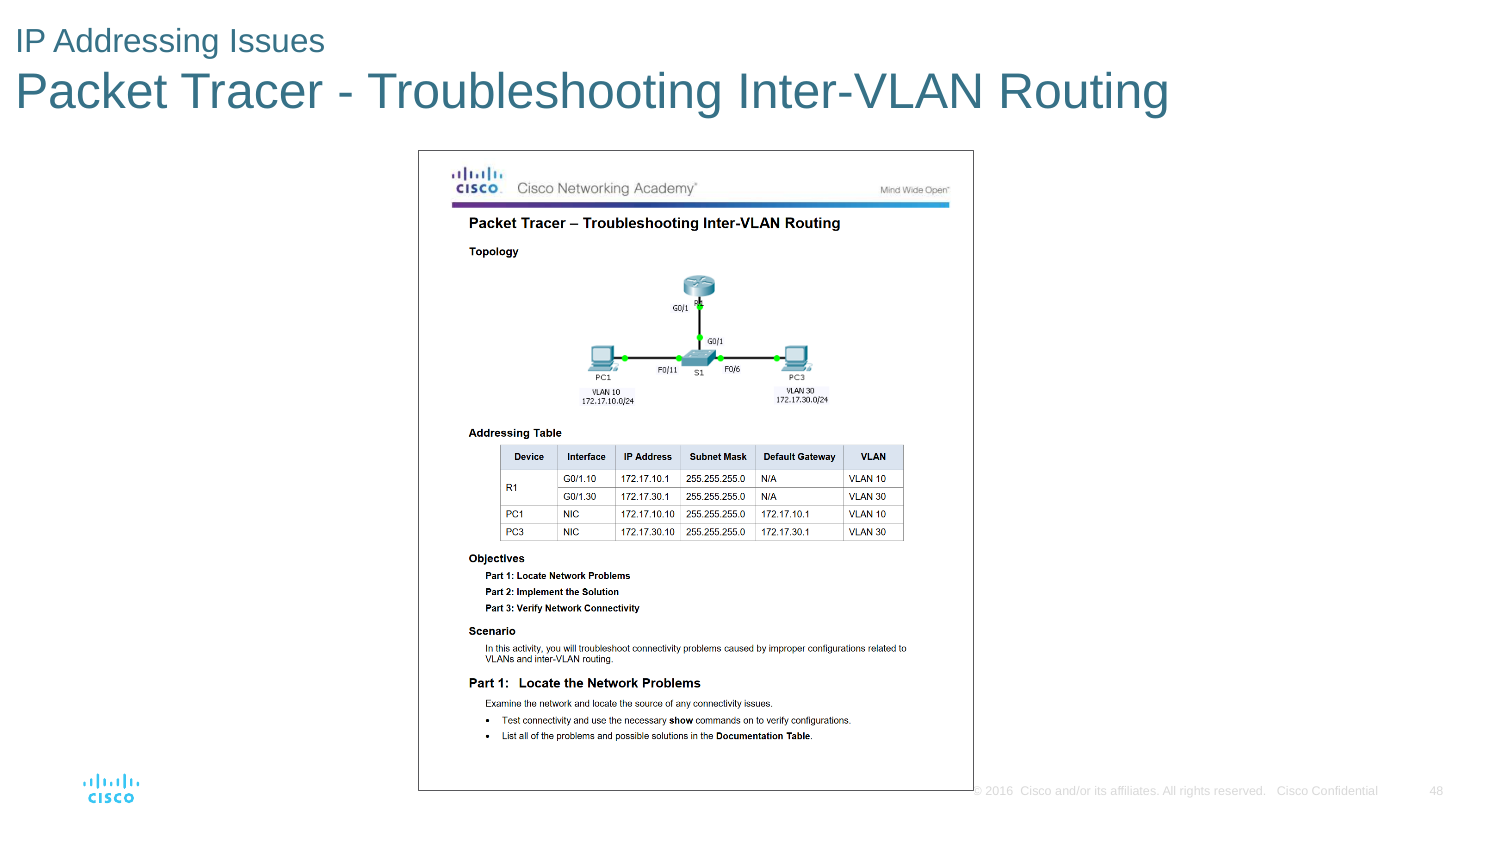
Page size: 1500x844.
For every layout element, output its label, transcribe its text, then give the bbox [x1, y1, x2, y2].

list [422, 150, 975, 794]
title IP Addressing Issues Packet Tracer - Troubleshooting Inter-VLAN Routing [0, 6, 1500, 131]
text_box [416, 148, 423, 792]
